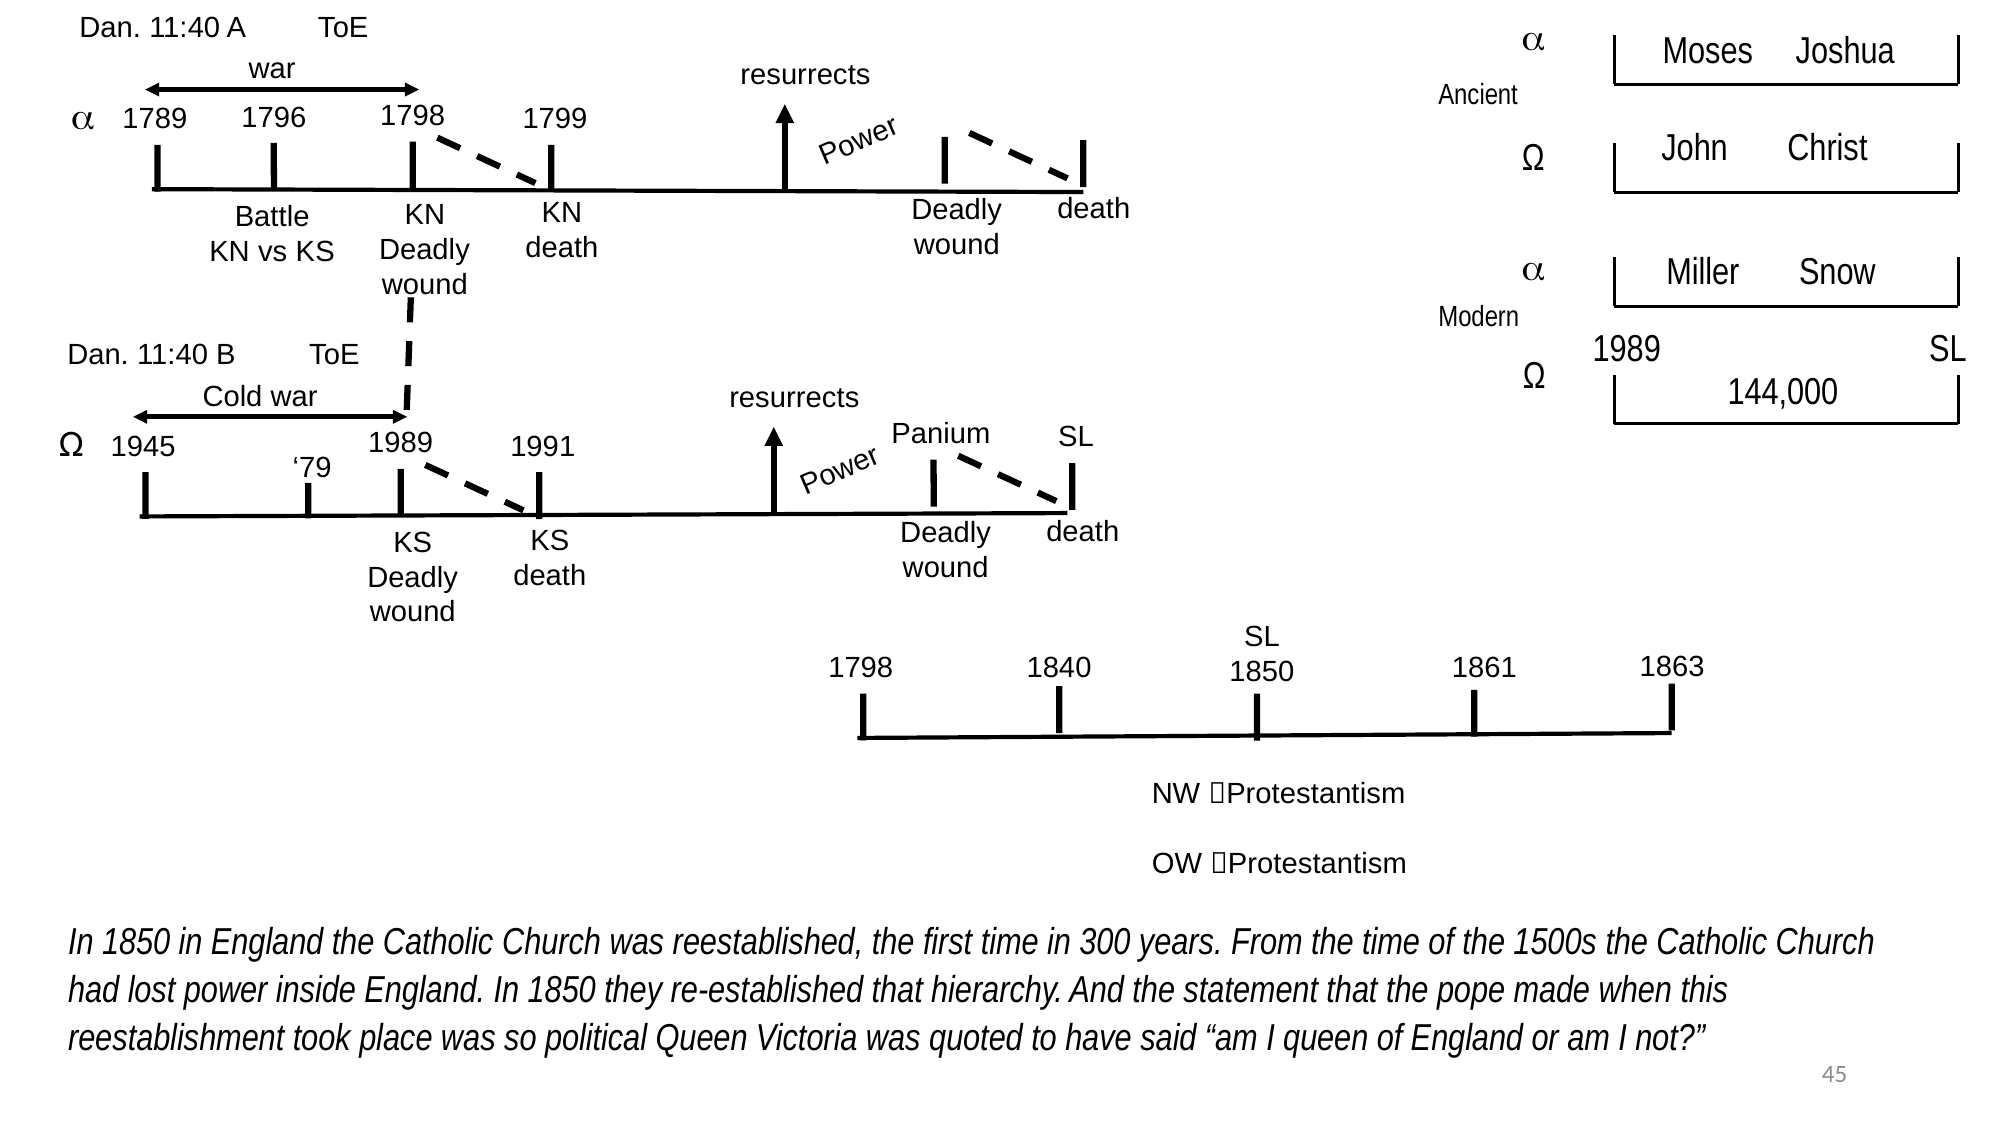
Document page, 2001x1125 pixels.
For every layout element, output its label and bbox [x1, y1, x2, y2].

text_box [1614, 19, 1959, 85]
text_box [1507, 316, 2000, 424]
text_box [44, 329, 1159, 622]
text_box [1145, 768, 1556, 890]
text_box [1423, 235, 1578, 340]
text_box [811, 610, 1672, 741]
text_box [1010, 642, 1109, 734]
slide_number [1412, 1066, 1863, 1103]
text_box [1614, 115, 1959, 193]
text_box [53, 906, 1947, 1066]
text_box [1423, 5, 1578, 118]
text_box [196, 191, 348, 297]
text_box [56, 2, 1170, 295]
text_box [1623, 641, 1722, 731]
text_box [1614, 239, 1959, 307]
text_box [1506, 125, 1578, 186]
